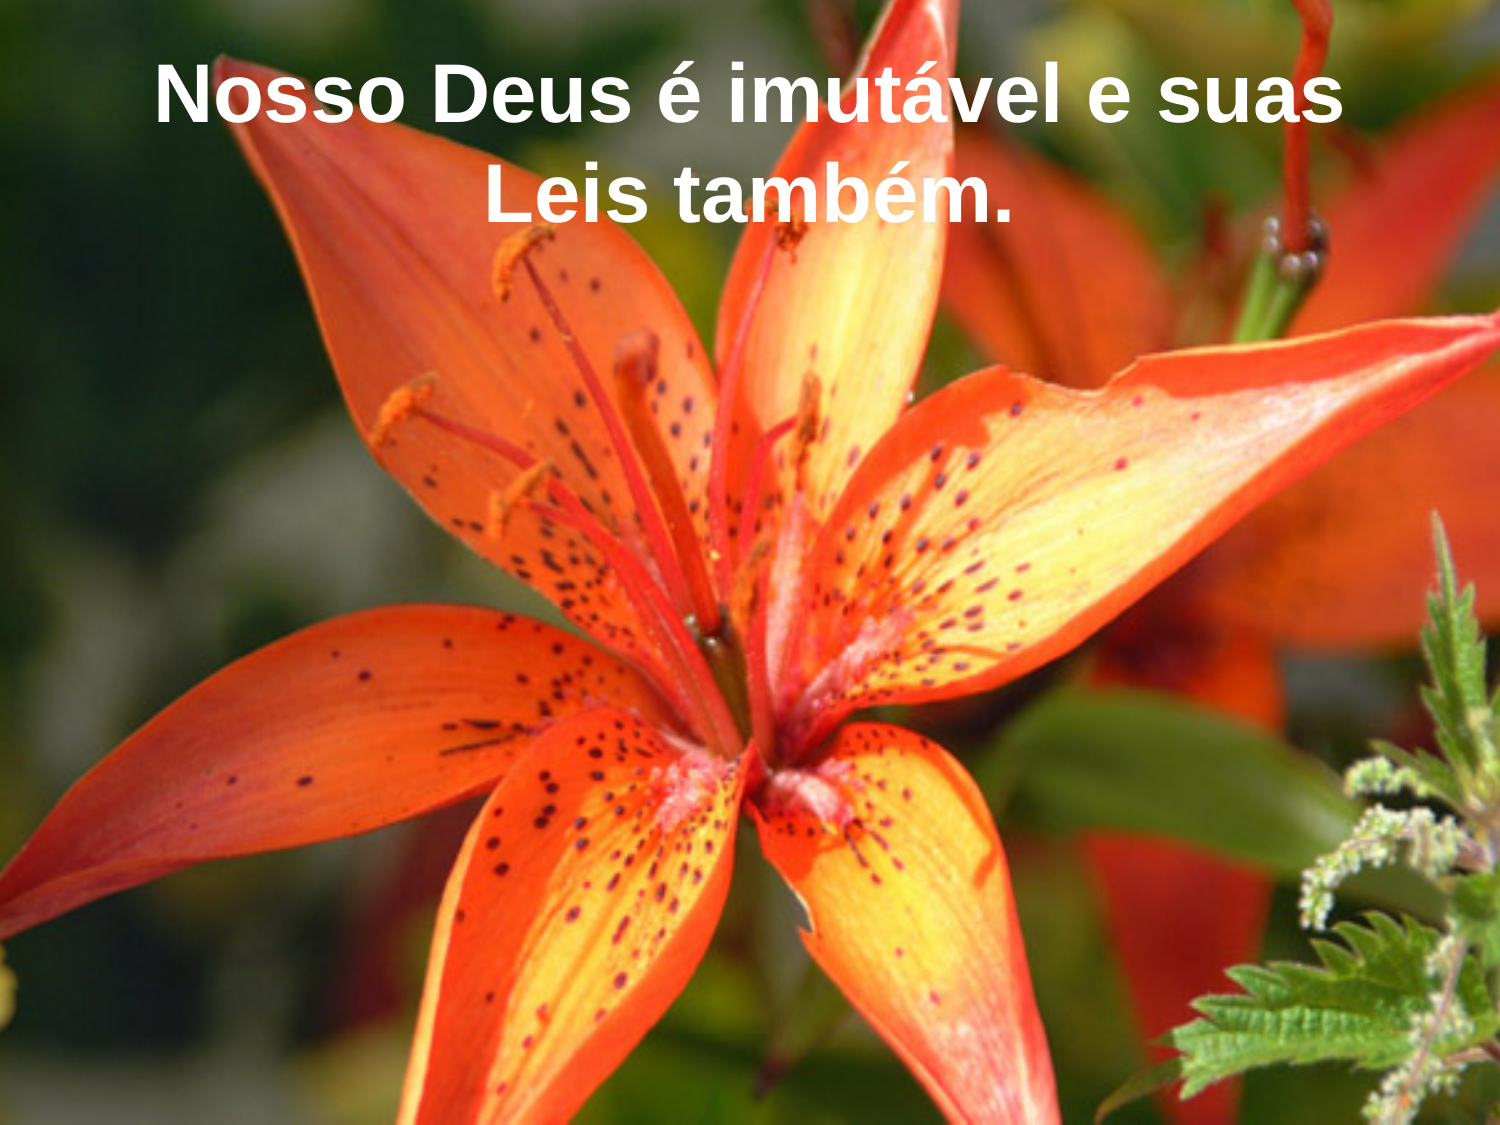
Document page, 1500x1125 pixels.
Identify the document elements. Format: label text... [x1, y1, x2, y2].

picture [0, 0, 1500, 1125]
title Nosso Deus é imutável e suas Leis também. [75, 45, 1425, 233]
